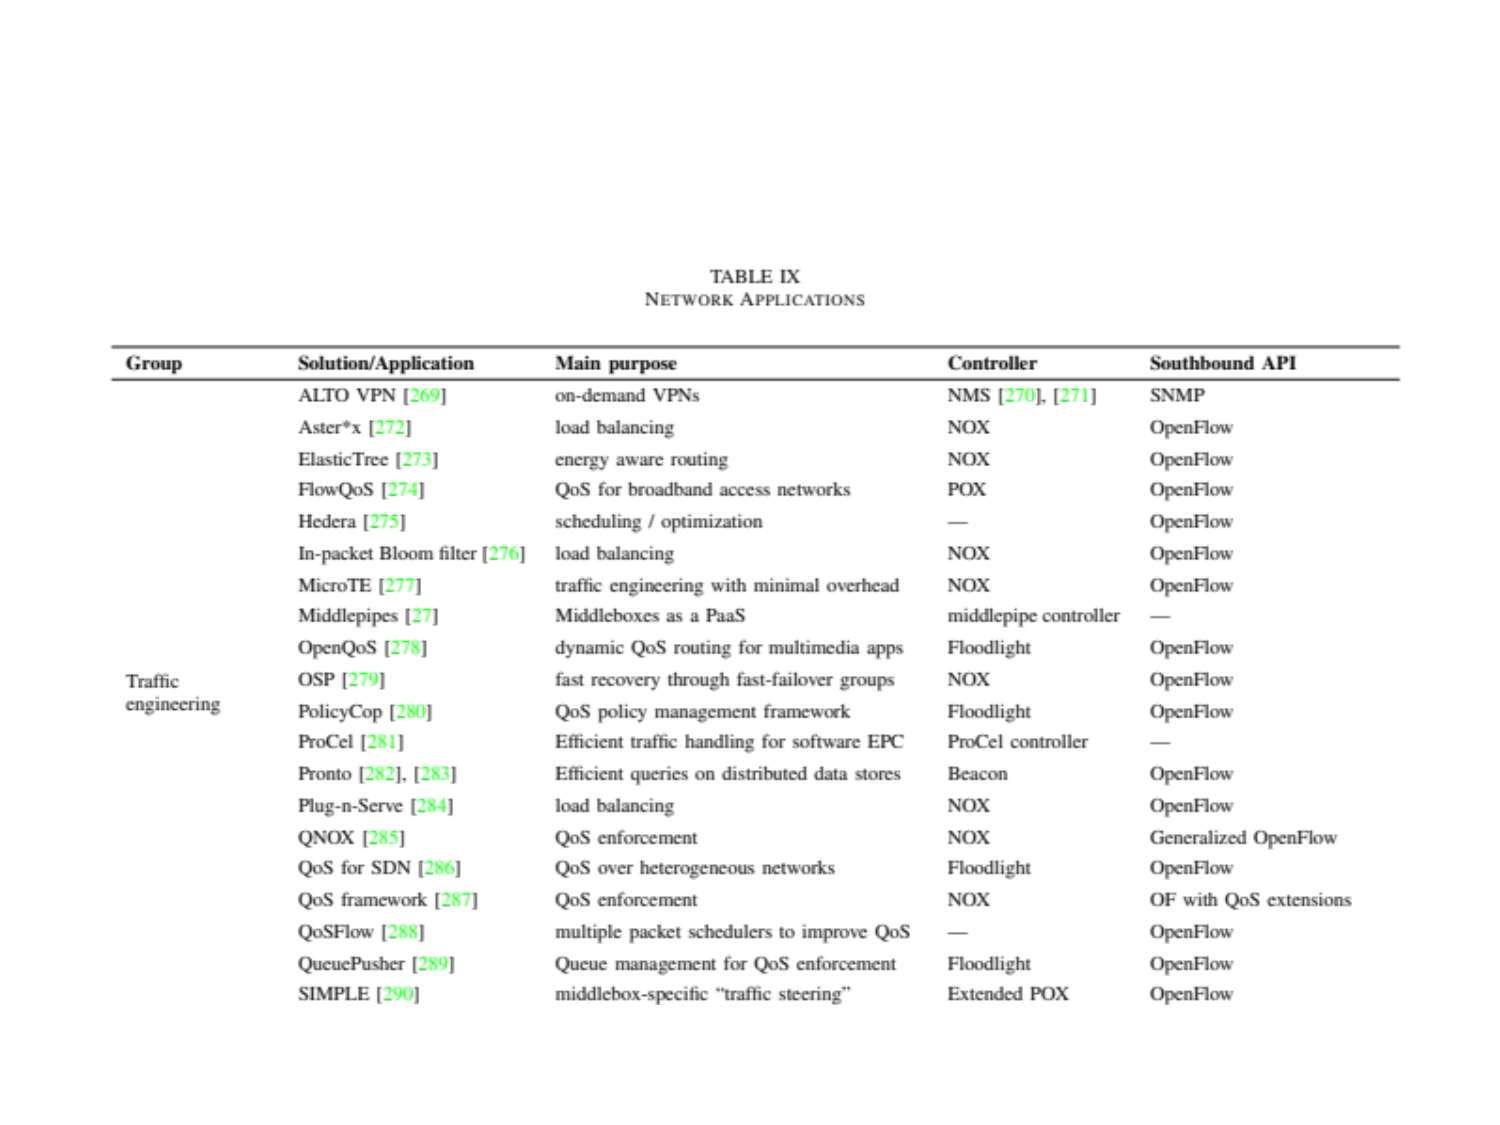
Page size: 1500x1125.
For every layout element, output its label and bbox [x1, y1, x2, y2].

list [74, 262, 1426, 1006]
